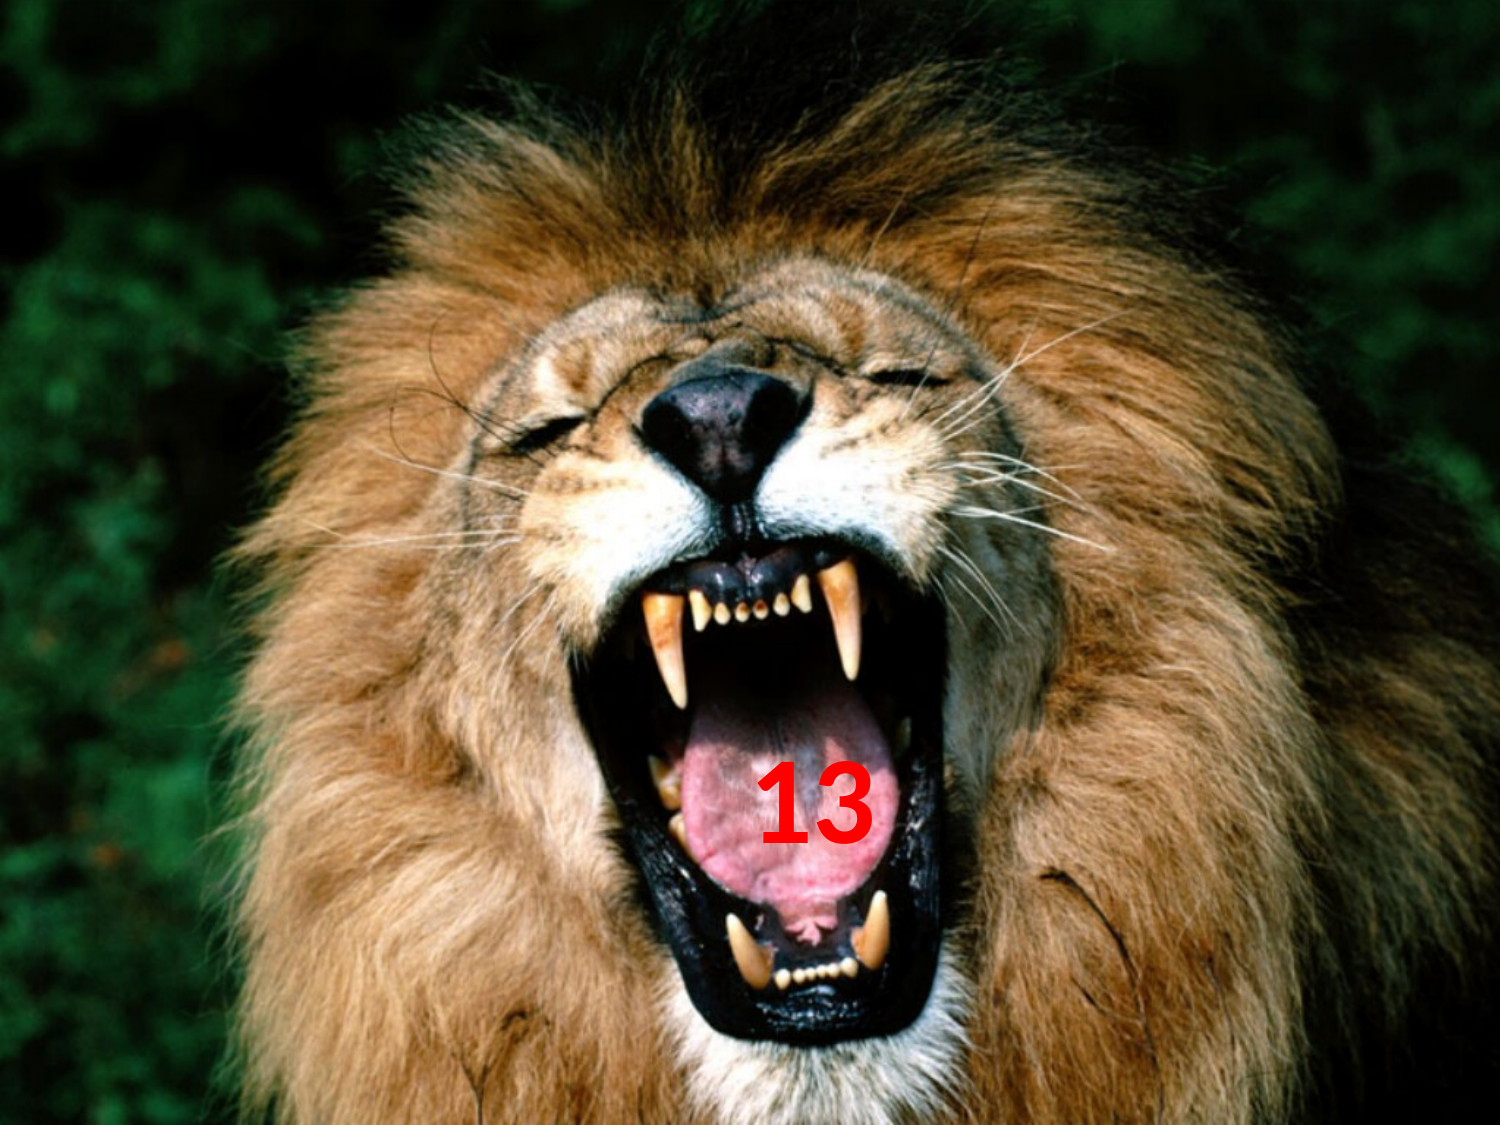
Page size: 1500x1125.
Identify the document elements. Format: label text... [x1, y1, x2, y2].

title 13 [137, 699, 1488, 888]
picture [0, 0, 1500, 1125]
